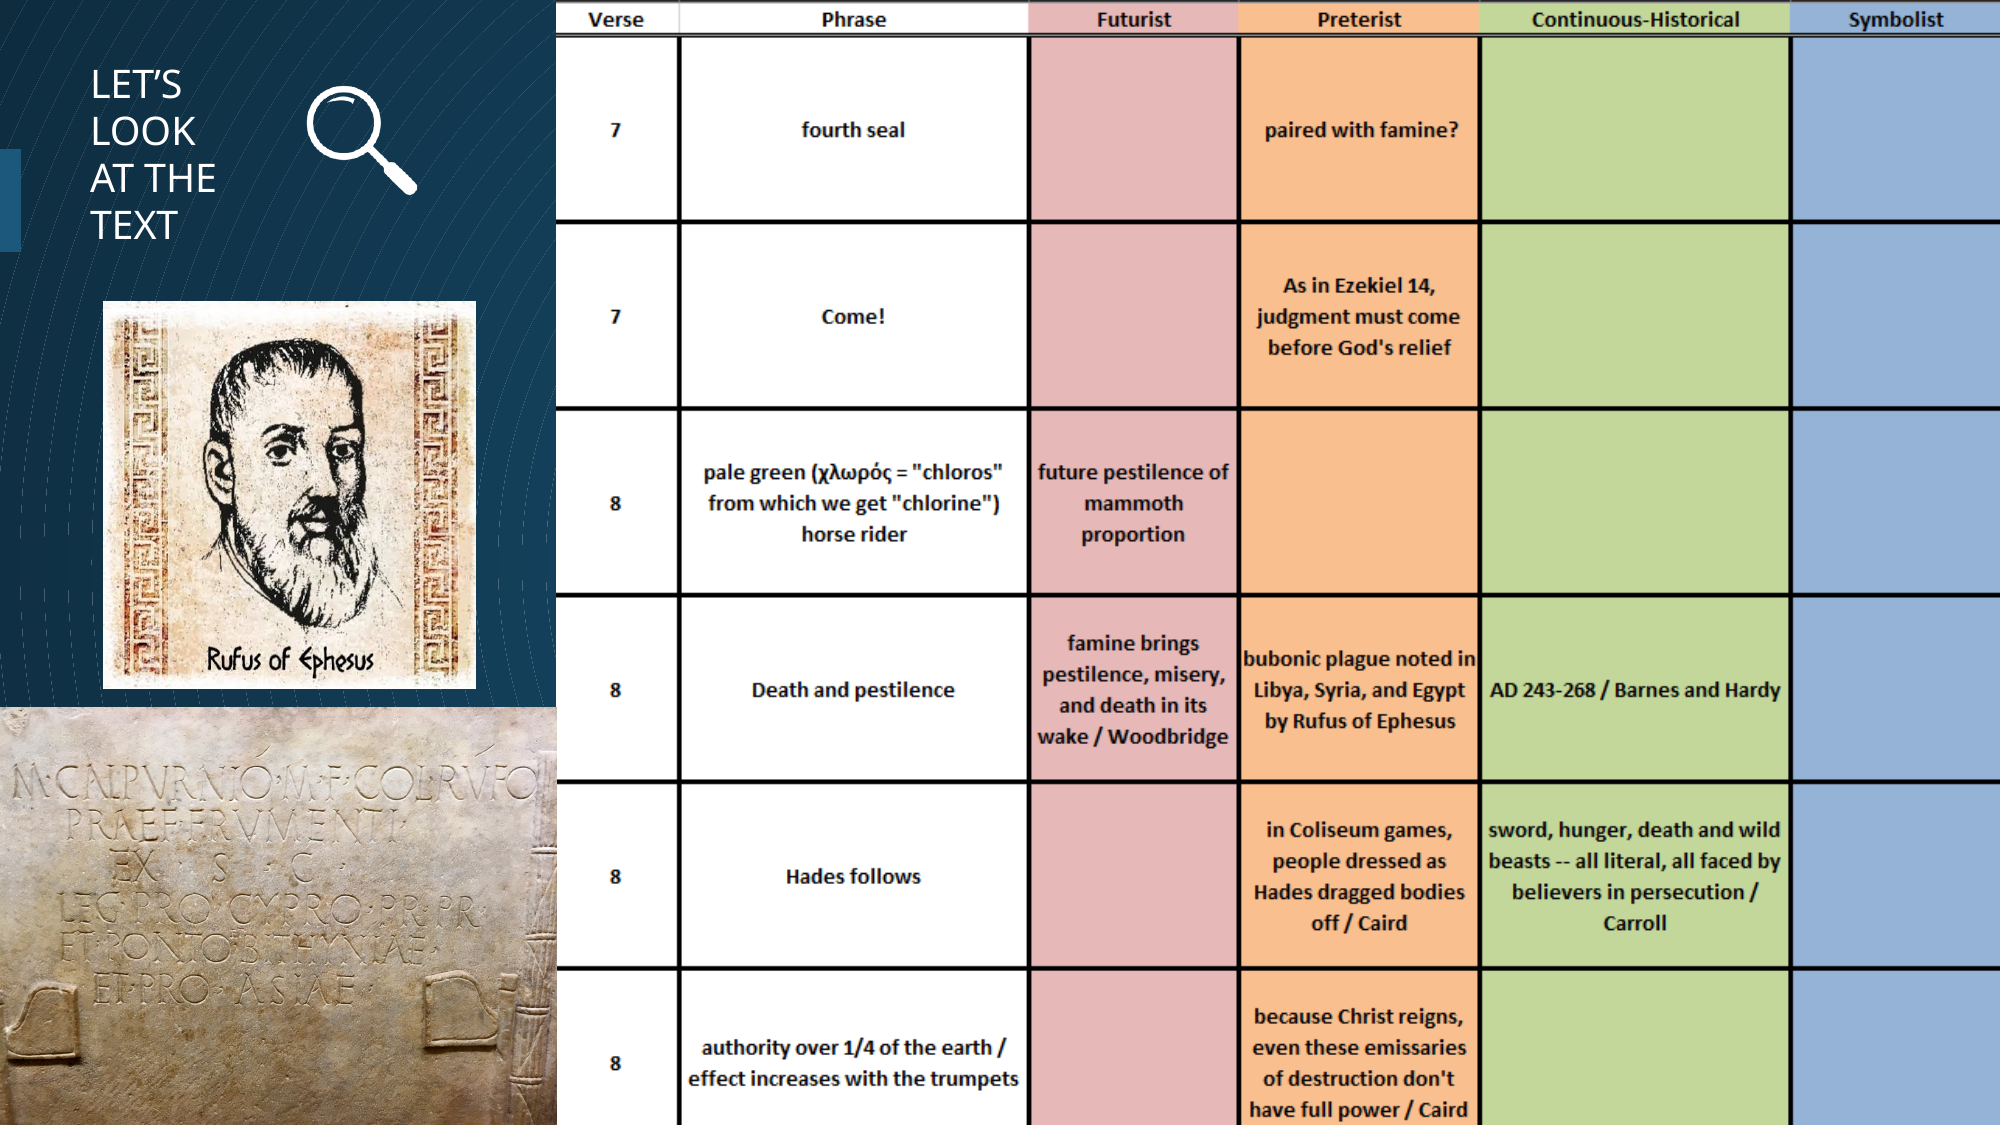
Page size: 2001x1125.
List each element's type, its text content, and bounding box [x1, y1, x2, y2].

picture [0, 0, 2000, 1125]
title Let’s look at the text [74, 50, 279, 257]
